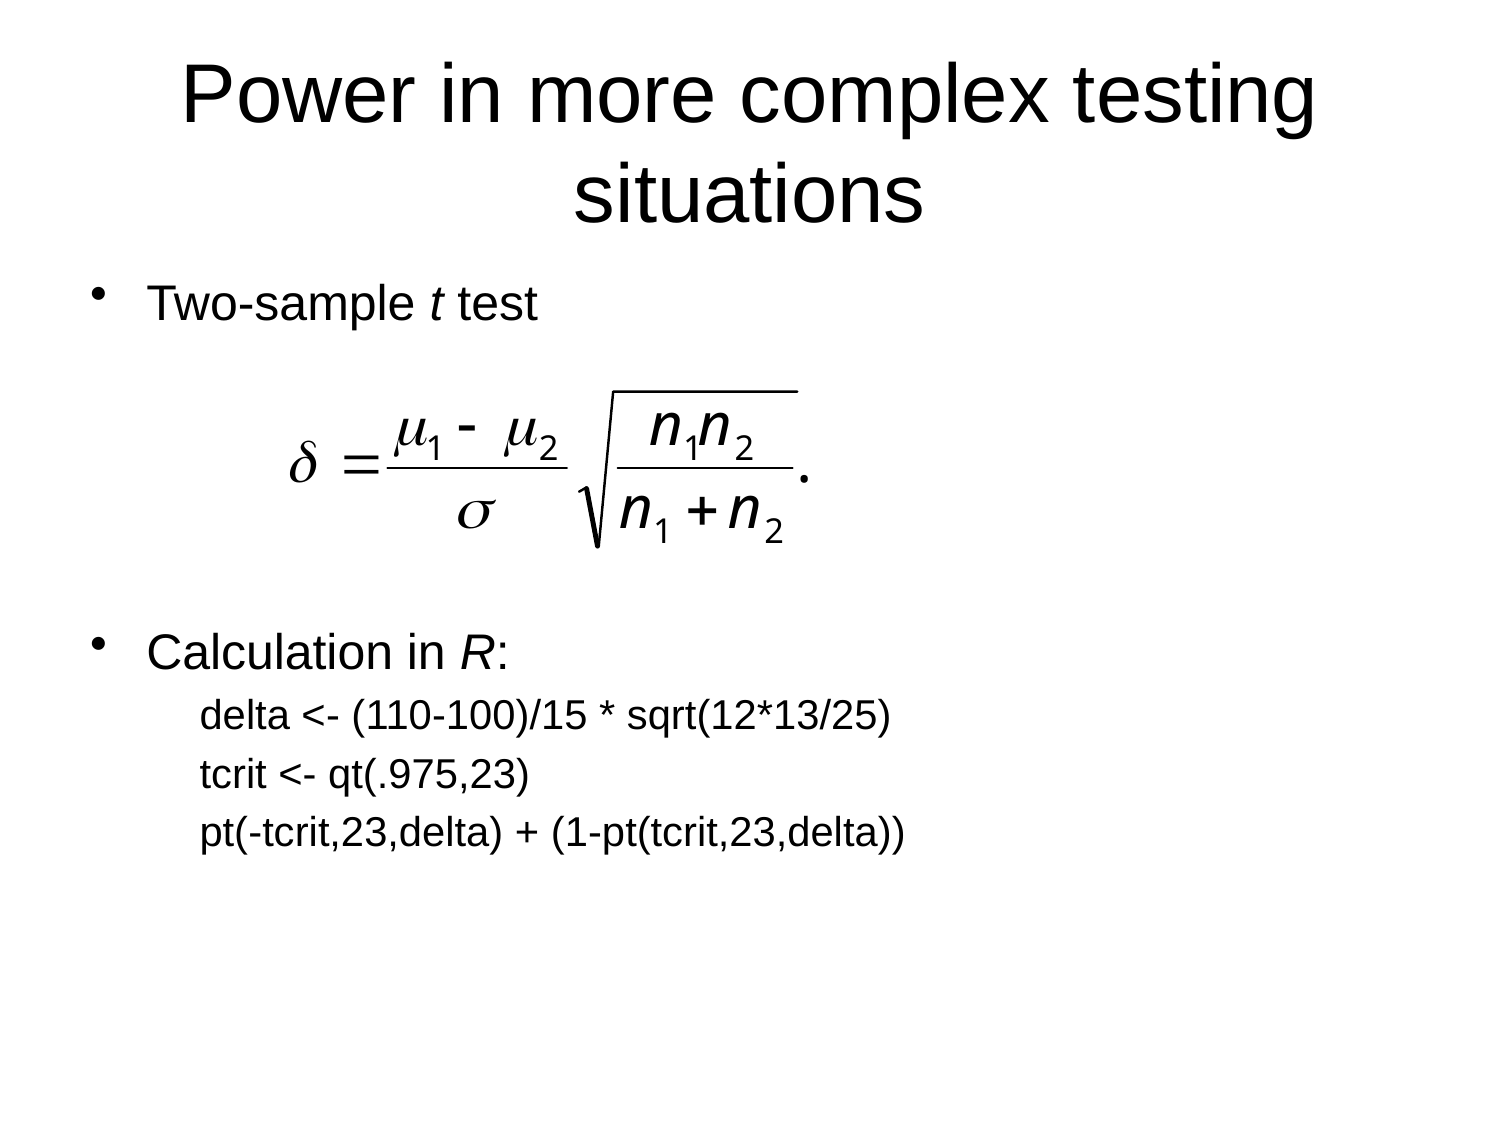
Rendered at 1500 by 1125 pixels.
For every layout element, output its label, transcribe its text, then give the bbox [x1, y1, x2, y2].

title Power in more complex testing situations [74, 44, 1426, 233]
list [279, 379, 821, 562]
list Two-sample t test Calculation in R: delta <- (110-100)/15 * sqrt(12*13/25) tcrit <- qt(.975,23) pt(-tcrit,23,delta) + (1-pt(tcrit,23,delta)) [74, 262, 1413, 1006]
